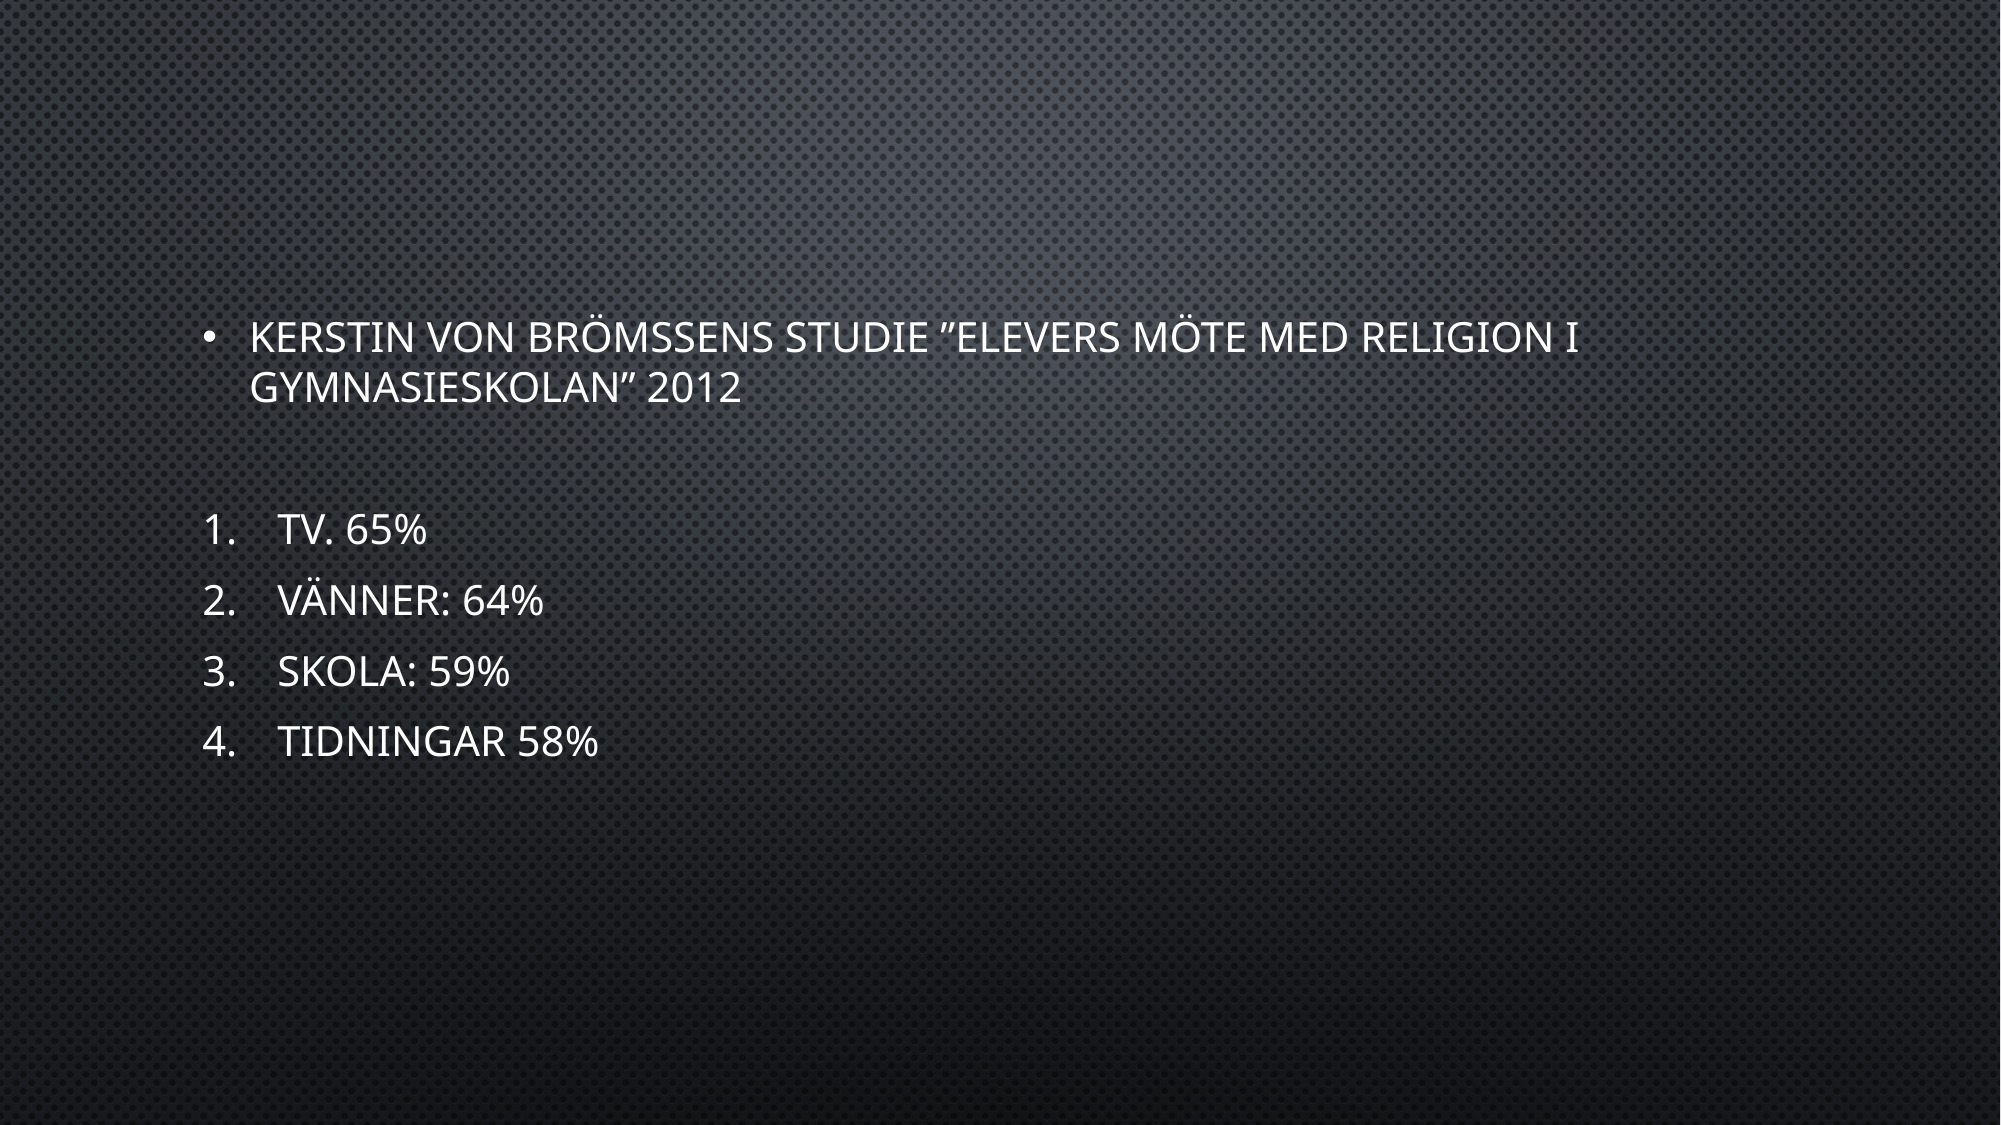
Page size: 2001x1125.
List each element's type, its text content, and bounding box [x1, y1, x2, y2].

list Kerstin von brömssens studie ”Elevers möte med religion i gymnasieskolan” 2012 Tv. 65% Vänner: 64% Skola: 59% Tidningar 58% [187, 126, 1813, 950]
